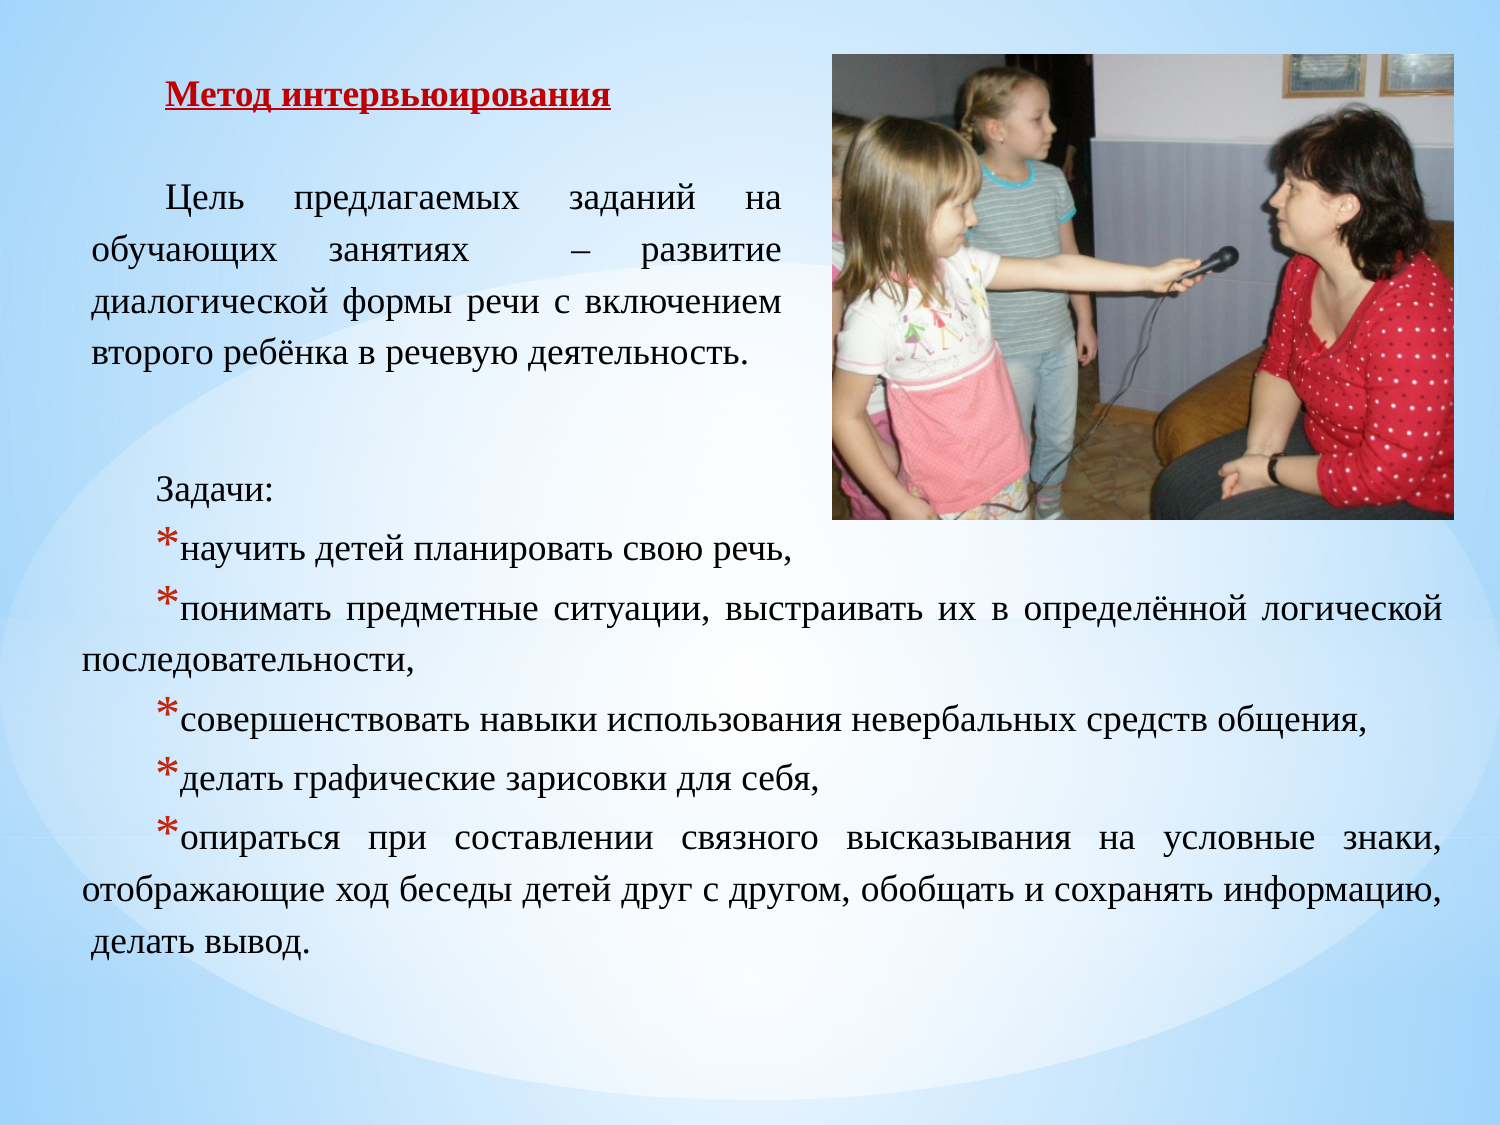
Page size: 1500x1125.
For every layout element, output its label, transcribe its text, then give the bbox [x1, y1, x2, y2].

text_box Метод интервьюирования Цель предлагаемых заданий на обучающих занятиях – развитие диалогической формы речи с включением второго ребёнка в речевую деятельность. [76, 54, 798, 380]
picture [832, 54, 1454, 521]
list Задачи: научить детей планировать свою речь, понимать предметные ситуации, выстраивать их в определённой логической последовательности, совершенствовать навыки использования невербальных средств общения, делать графические зарисовки для себя, опираться при составлении связного высказывания на условные знаки, отображающие ход беседы детей друг с другом, обобщать и сохранять информацию, делать вывод. [29, 278, 1459, 1094]
